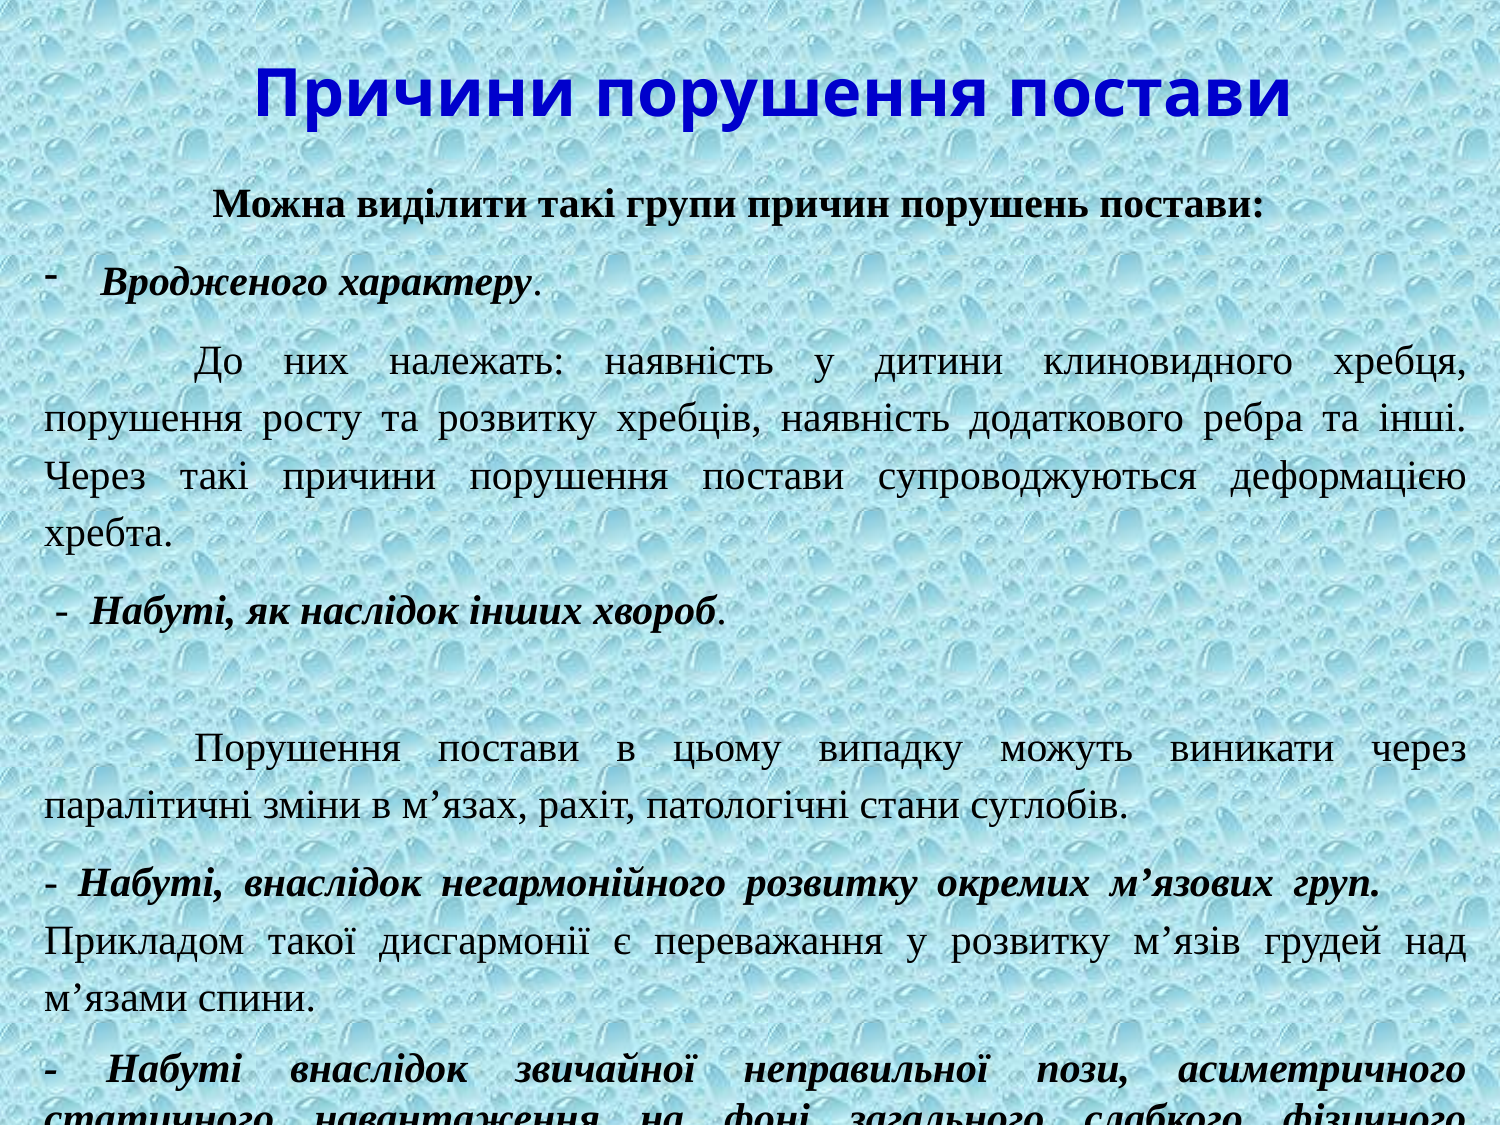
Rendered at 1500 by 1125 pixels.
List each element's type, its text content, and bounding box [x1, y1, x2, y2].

text_box Причини порушення постави [112, 42, 1435, 138]
picture [0, 0, 1500, 1125]
text_box Можна виділити такі групи причин порушень постави: Вродженого характеру. До них належать: наявність у дитини клиновидного хребця, порушення росту та розвитку хребців, наявність додаткового ребра та інші. Через такі причини порушення постави супроводжуються деформацією хребта. - Набуті, як наслідок інших хвороб. Порушення постави в цьому випадку можуть виникати через паралітичні зміни в м’язах, рахіт, патологічні стани суглобів. - Набуті, внаслідок негармонійного розвитку окремих м’язових груп. Прикладом такої дисгармонії є переважання у розвитку м’язів грудей над м’язами спини. - Набуті внаслідок звичайної неправильної пози, асиметричного статичного навантаження на фоні загального слабкого фізичного розвитку. [29, 160, 1483, 1125]
